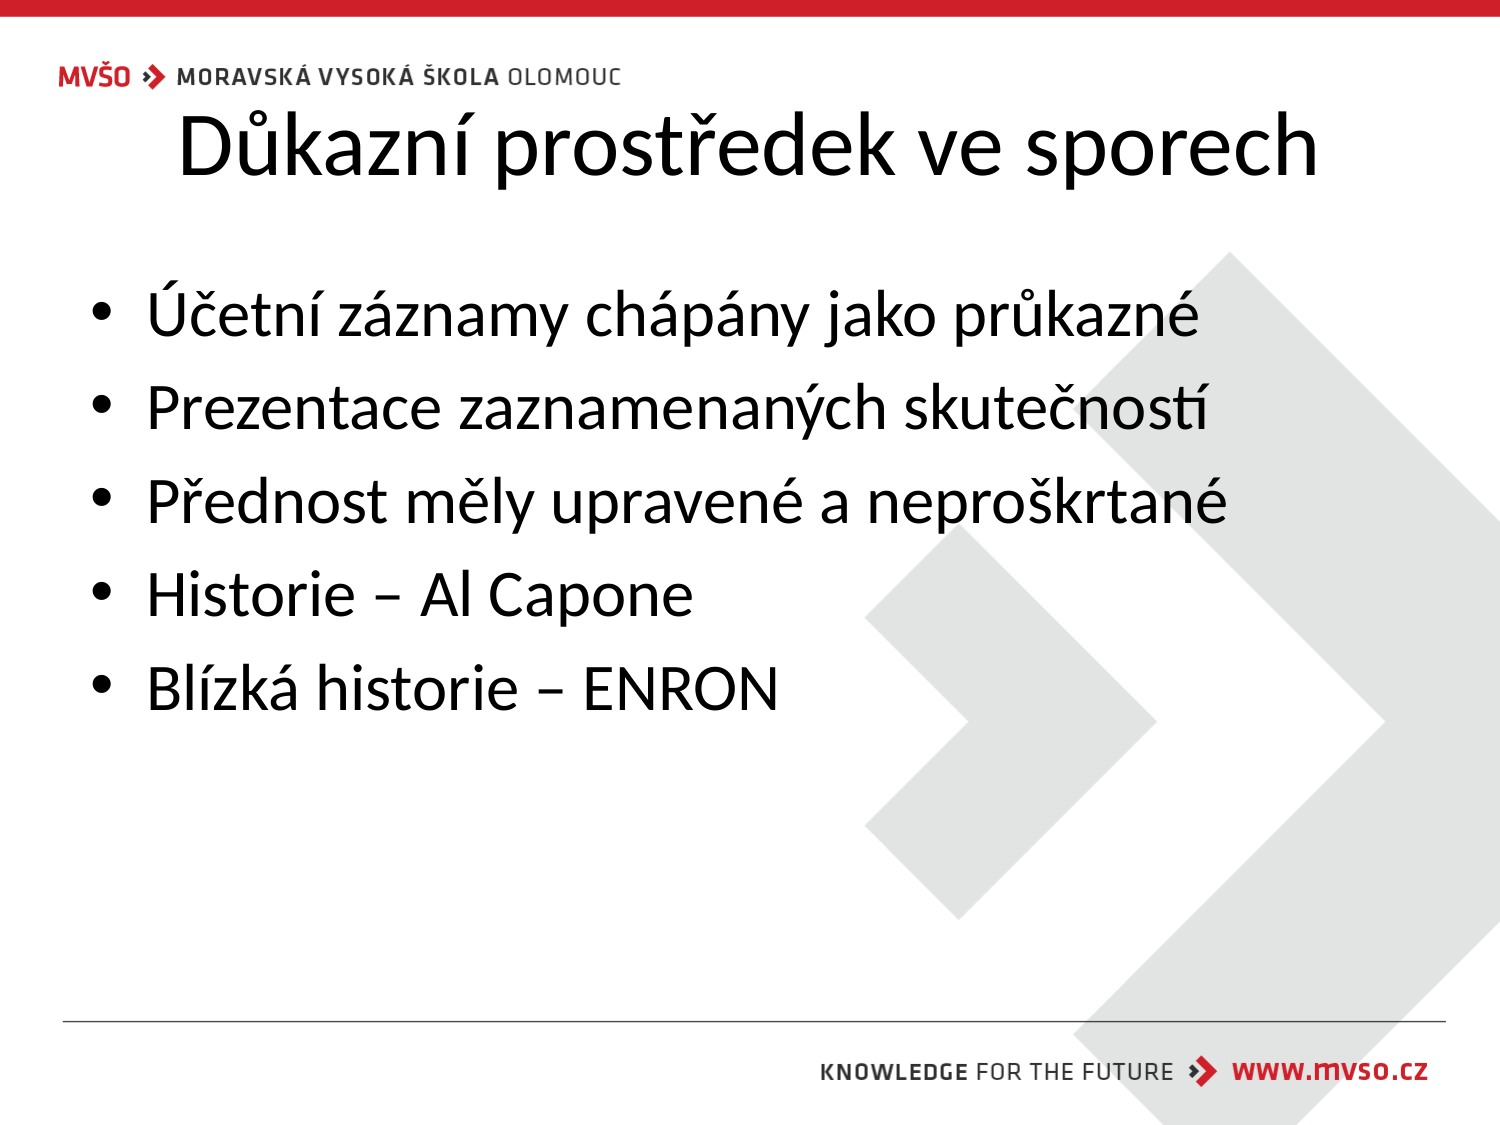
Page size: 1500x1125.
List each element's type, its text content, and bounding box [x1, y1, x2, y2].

title Důkazní prostředek ve sporech [75, 45, 1425, 233]
list Účetní záznamy chápány jako průkazné Prezentace zaznamenaných skutečností Přednost měly upravené a neproškrtané Historie – Al Capone Blízká historie – ENRON [75, 262, 1425, 1005]
picture [0, 0, 1500, 1125]
